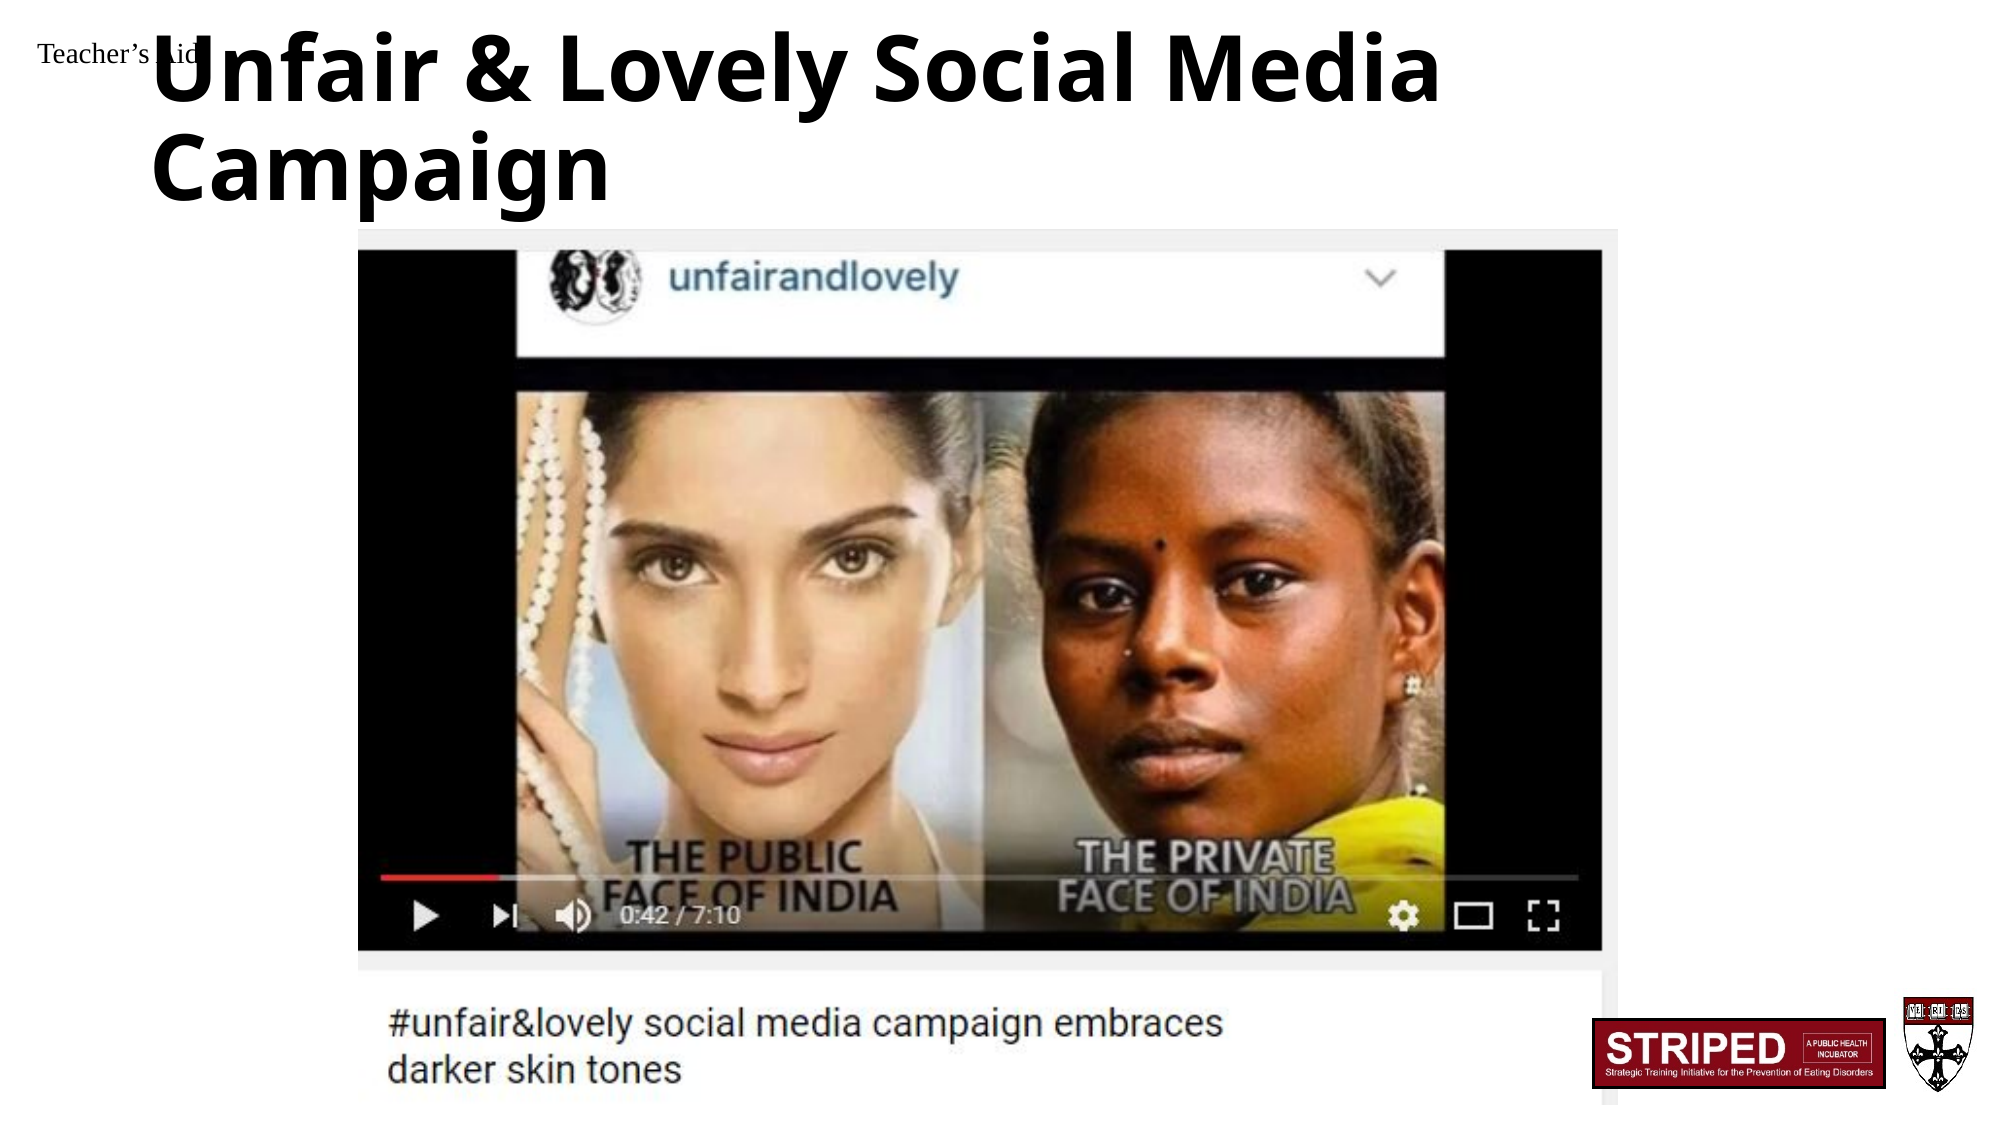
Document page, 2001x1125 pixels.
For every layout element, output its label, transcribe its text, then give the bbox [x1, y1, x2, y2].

text_box Teacher’s Aid [22, 26, 230, 77]
picture [1894, 988, 1981, 1098]
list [358, 229, 1618, 1105]
title Unfair & Lovely Social Media Campaign [134, 12, 1860, 230]
picture [1594, 1021, 1884, 1086]
